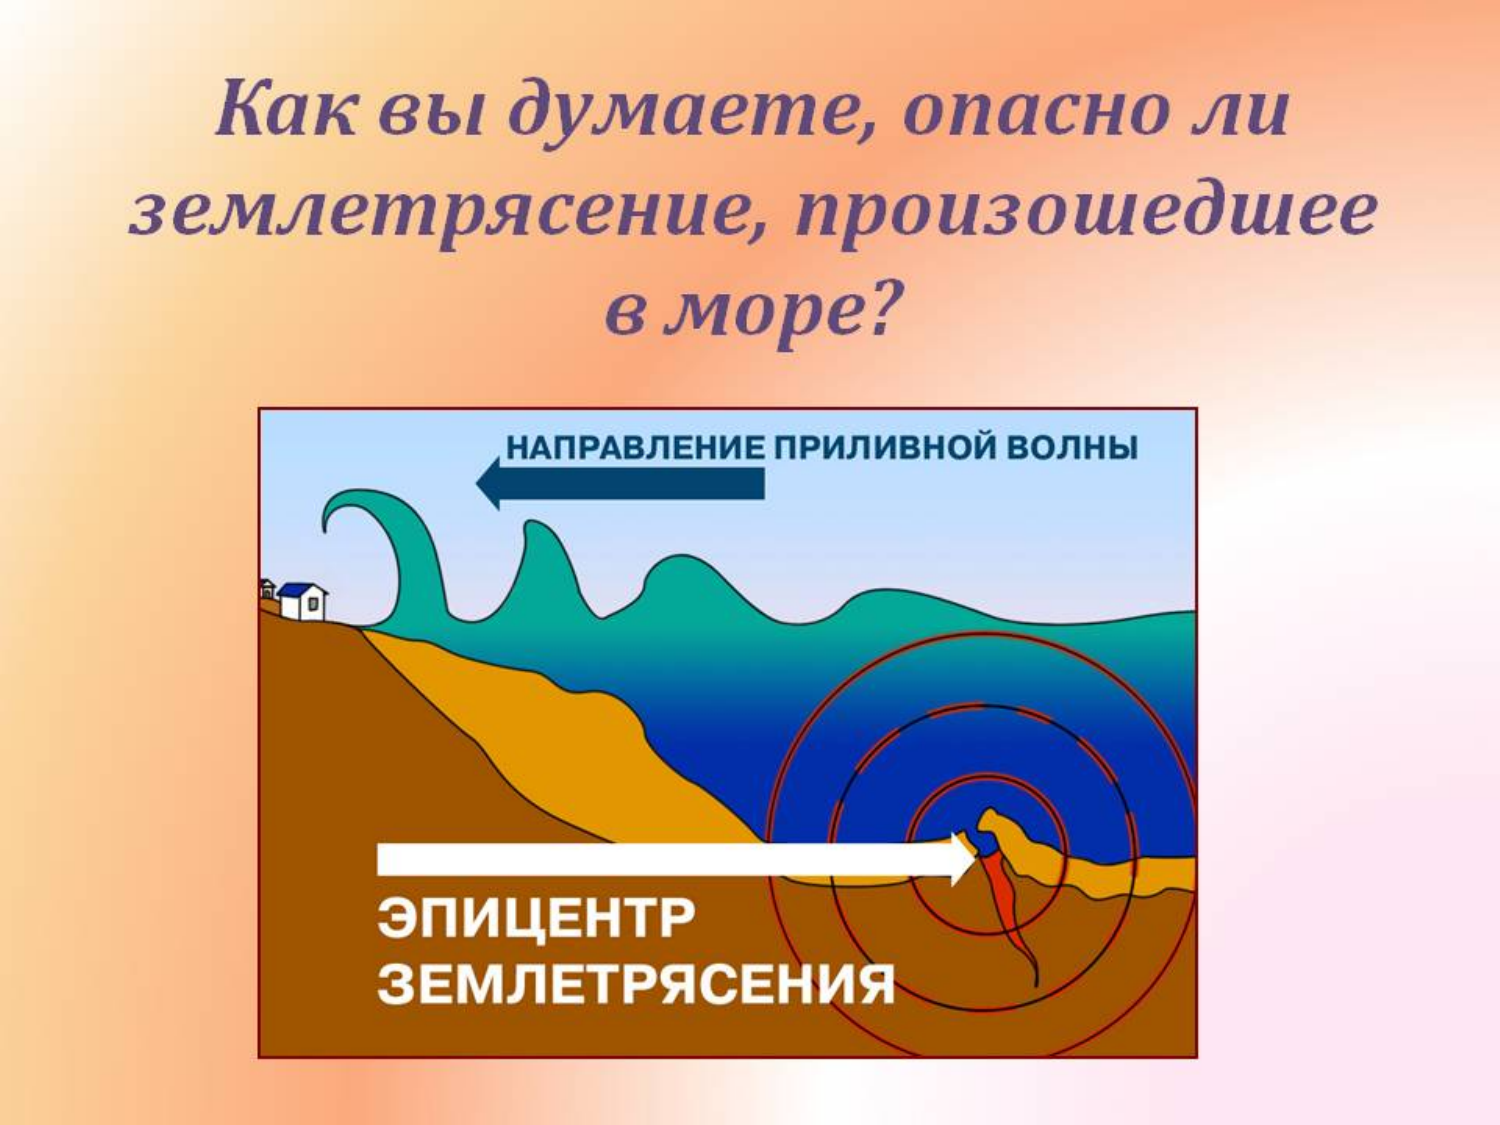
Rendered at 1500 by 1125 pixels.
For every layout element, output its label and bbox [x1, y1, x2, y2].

list [0, 0, 1500, 1125]
